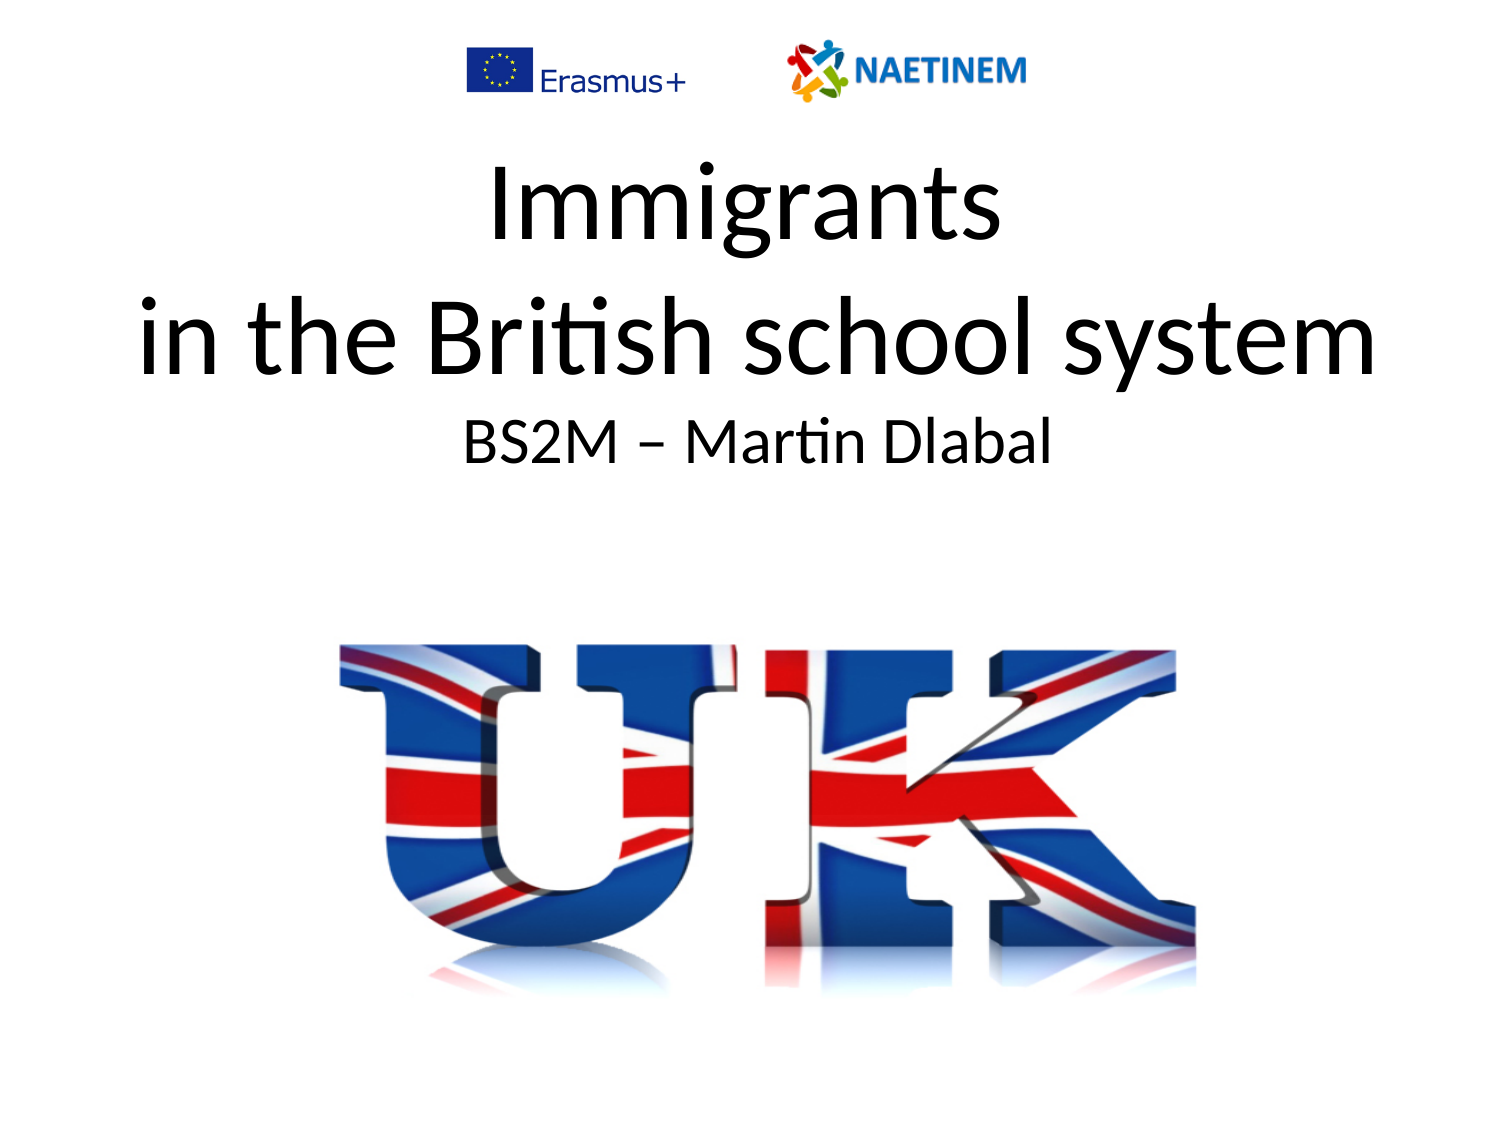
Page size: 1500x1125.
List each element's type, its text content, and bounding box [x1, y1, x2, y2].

picture [465, 44, 688, 96]
picture [784, 38, 1035, 106]
picture [310, 529, 1225, 1063]
title Immigrants in the British school system BS2M – Martin Dlabal Mar [66, 0, 1450, 1125]
